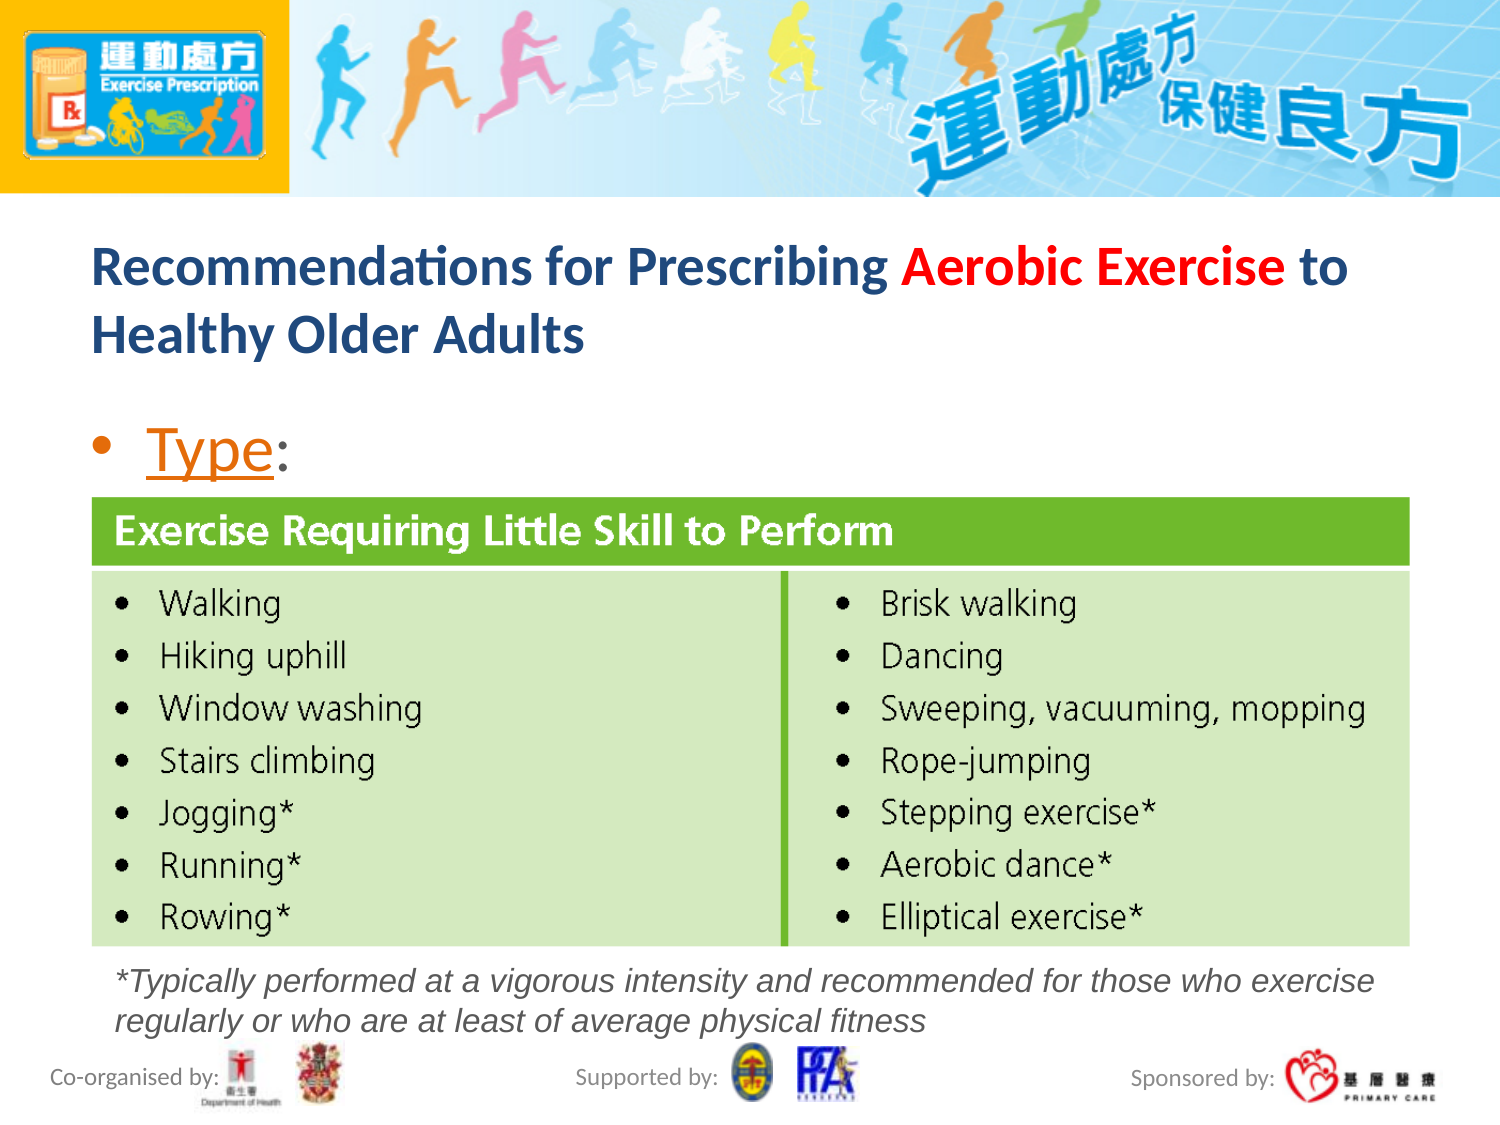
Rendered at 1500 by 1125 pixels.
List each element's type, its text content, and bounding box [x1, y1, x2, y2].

list Type: [75, 397, 1425, 1012]
picture [731, 1047, 773, 1102]
picture [194, 1047, 290, 1120]
picture [295, 1047, 345, 1106]
picture [23, 29, 266, 160]
picture [1280, 1046, 1443, 1106]
picture [2, 0, 1500, 197]
text_box *Typically performed at a vigorous intensity and recommended for those who exercise regularly or who are at least of average physical fitness [100, 957, 1412, 1047]
title Recommendations for Prescribing Aerobic Exercise to Healthy Older Adults [76, 220, 1427, 374]
picture [797, 1047, 860, 1102]
picture [86, 491, 1410, 953]
